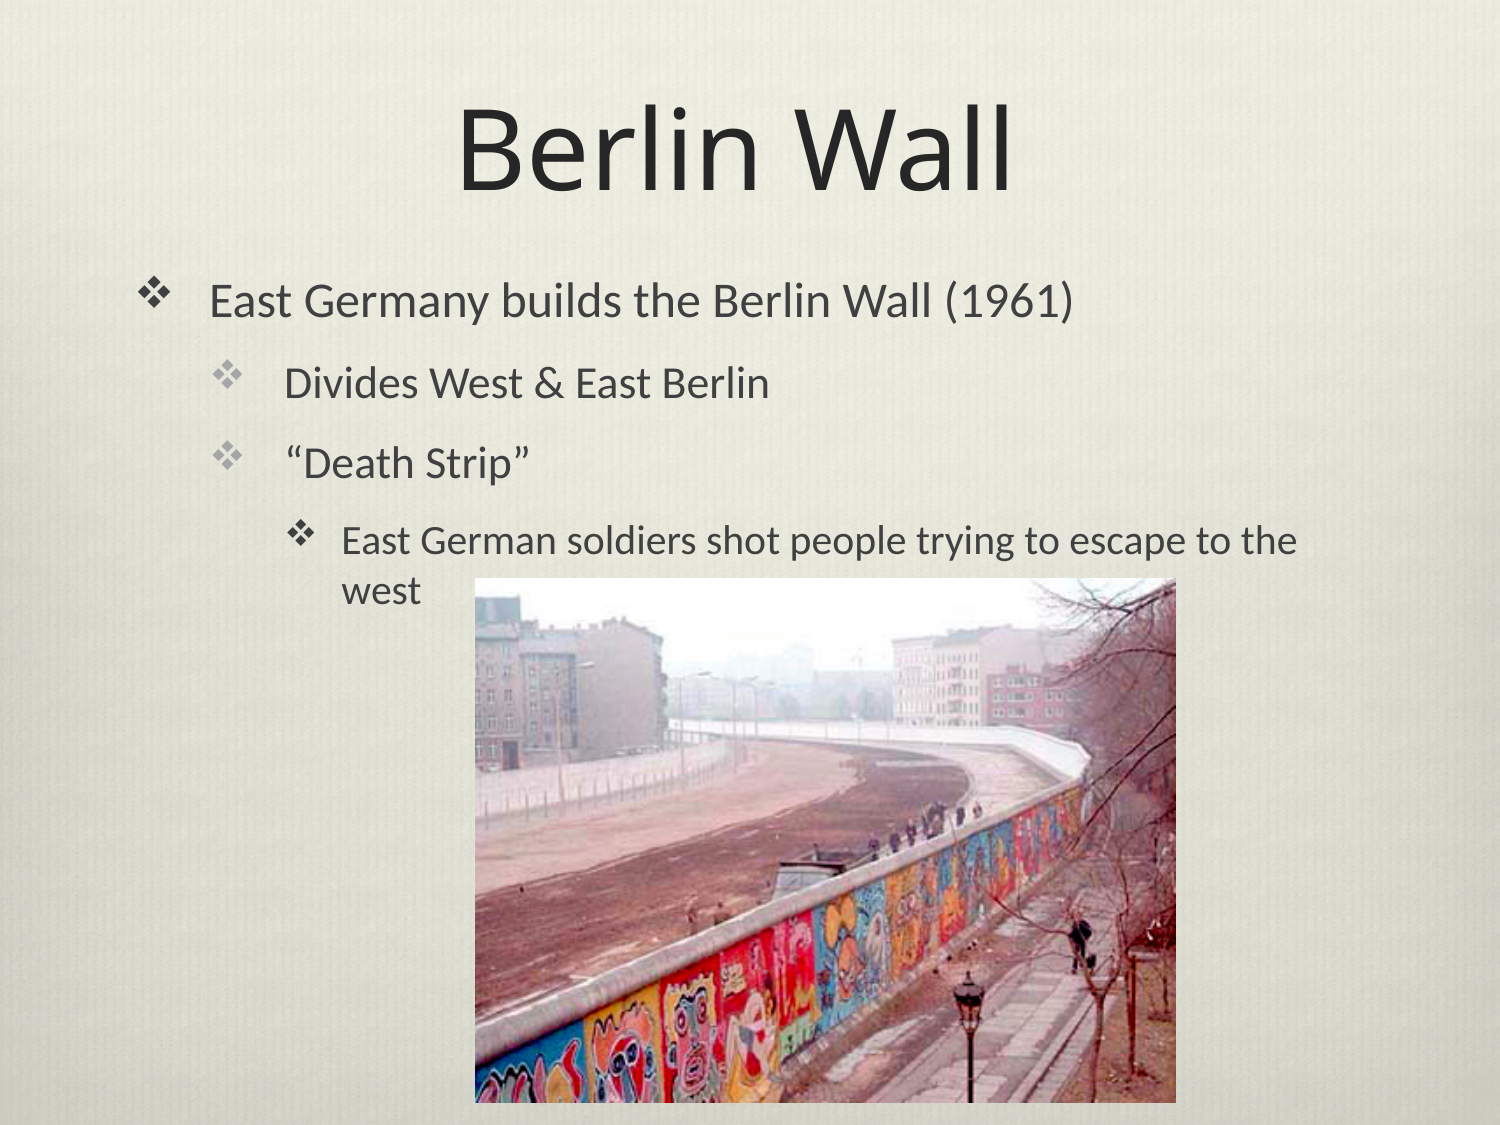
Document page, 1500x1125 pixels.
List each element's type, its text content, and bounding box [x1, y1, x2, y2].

list East Germany builds the Berlin Wall (1961) Divides West & East Berlin “Death Strip” East German soldiers shot people trying to escape to the west [119, 260, 1381, 1011]
title Berlin Wall [119, 51, 1381, 240]
picture [474, 577, 1177, 1105]
